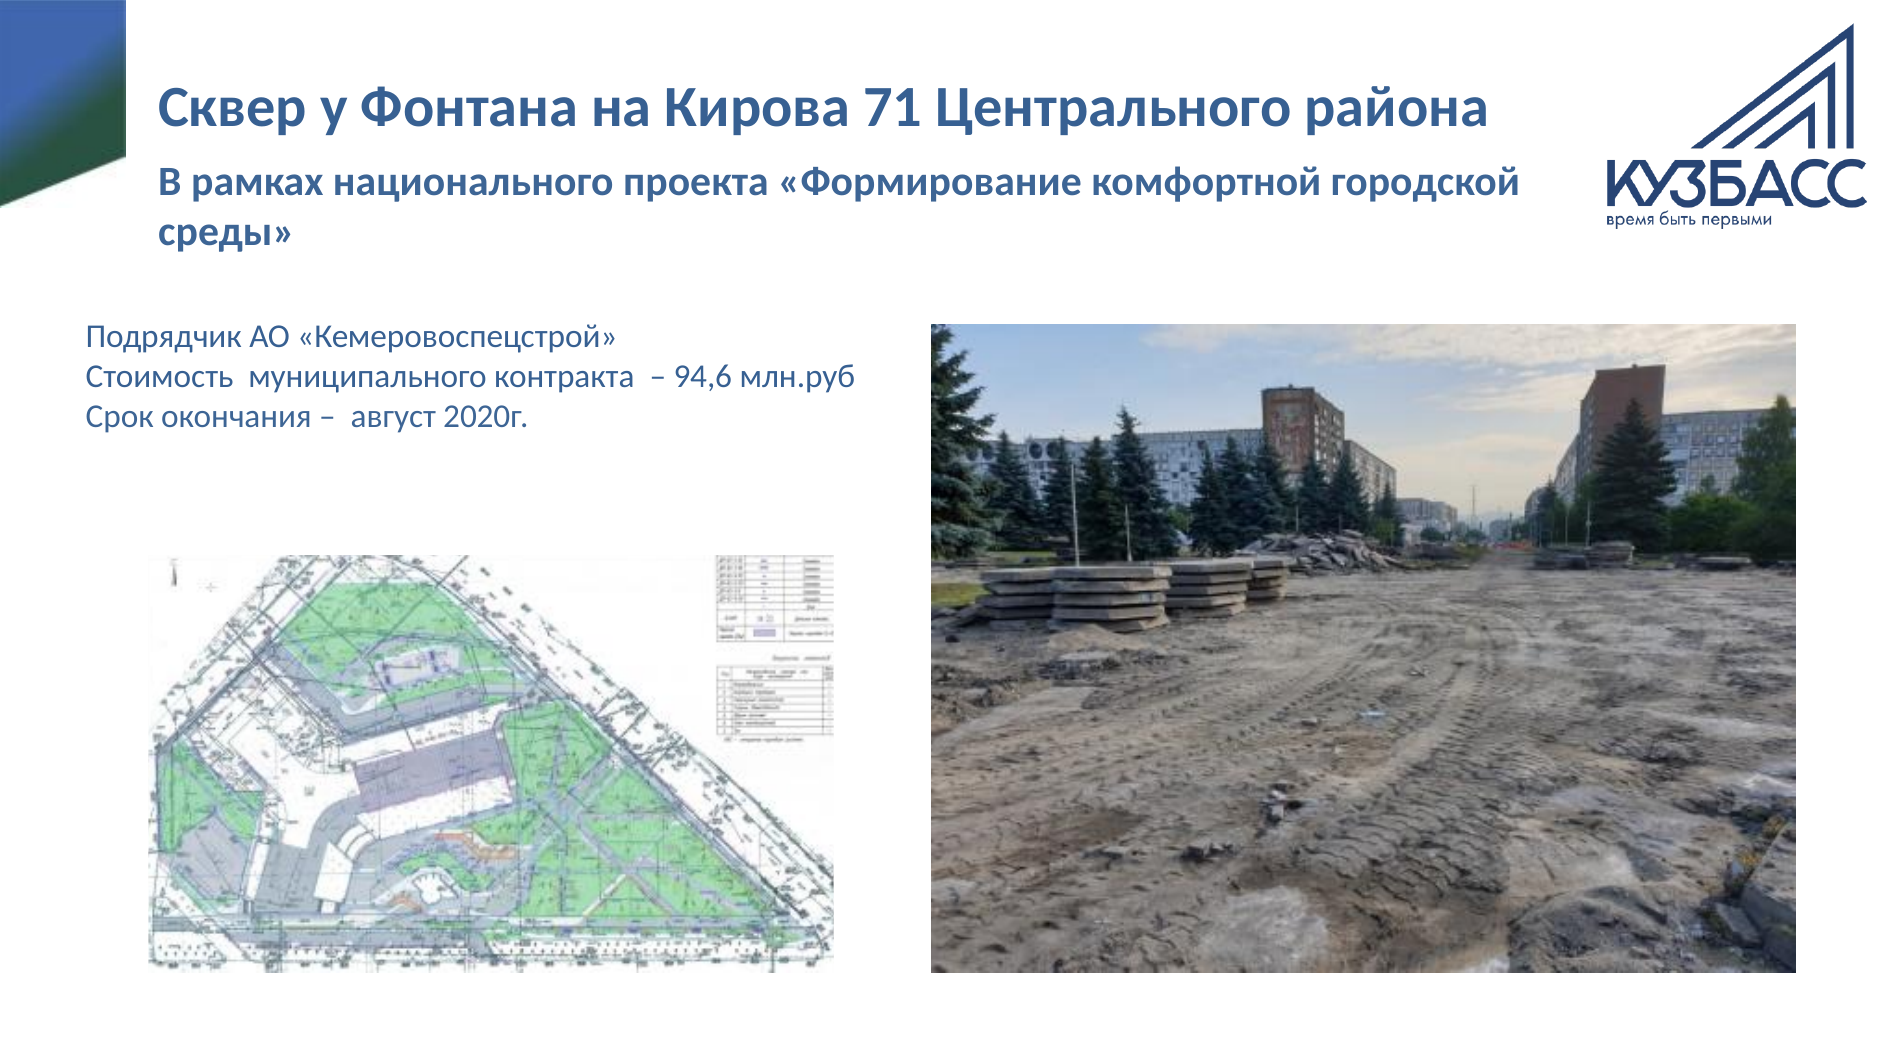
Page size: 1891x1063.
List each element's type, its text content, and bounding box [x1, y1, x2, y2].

picture [931, 324, 1797, 973]
picture [0, 0, 127, 208]
text_box В рамках национального проекта «Формирование комфортной городской среды» [143, 146, 1608, 262]
picture [1607, 23, 1867, 229]
picture [148, 554, 834, 973]
text_box Подрядчик АО «Кемеровоспецстрой» Стоимость муниципального контракта – 94,6 млн.руб Срок окончания – август 2020г. [70, 307, 893, 482]
text_box Сквер у Фонтана на Кирова 71 Центрального района [143, 60, 1602, 146]
